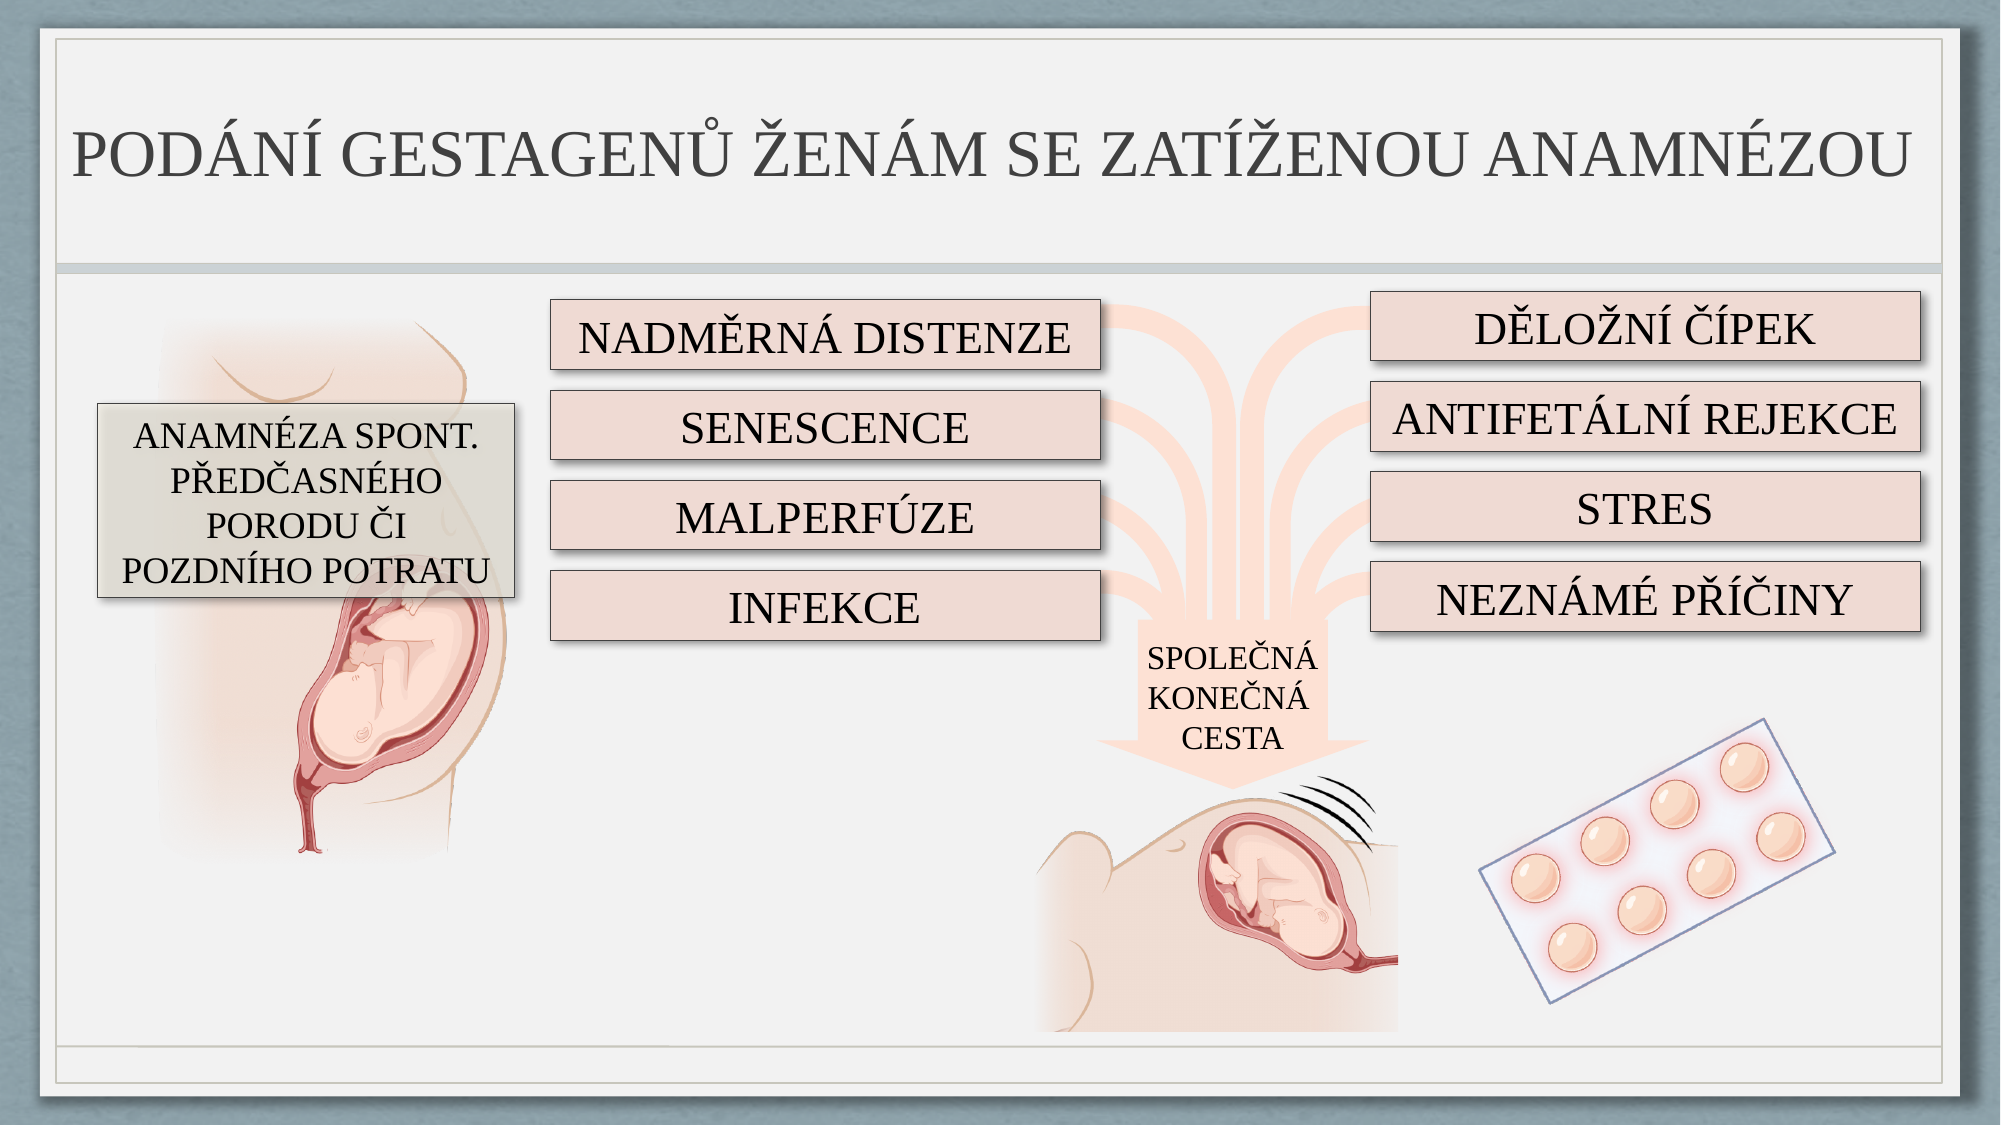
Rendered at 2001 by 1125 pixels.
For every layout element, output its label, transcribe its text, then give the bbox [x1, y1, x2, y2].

text_box DĚLOŽNÍ ČÍPEK [1370, 291, 1921, 361]
title PODÁNÍ GESTAGENŮ ŽENÁM SE ZATÍŽENOU ANAMNÉZOU [42, 40, 1960, 260]
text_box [965, 303, 1247, 741]
text_box MALPERFÚZE [576, 480, 958, 550]
picture [1455, 691, 1862, 1031]
text_box NEZNÁMÉ PŘÍČINY [1521, 561, 1921, 632]
text_box INFEKCE [576, 570, 958, 641]
text_box ANTIFETÁLNÍ REJEKCE [1521, 381, 1921, 452]
text_box STRES [1521, 471, 1921, 542]
text_box NADMĚRNÁ DISTENZE [576, 299, 962, 370]
picture [1034, 723, 1420, 1089]
picture [9, 279, 565, 917]
text_box SENESCENCE [576, 390, 958, 460]
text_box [1255, 305, 1512, 743]
